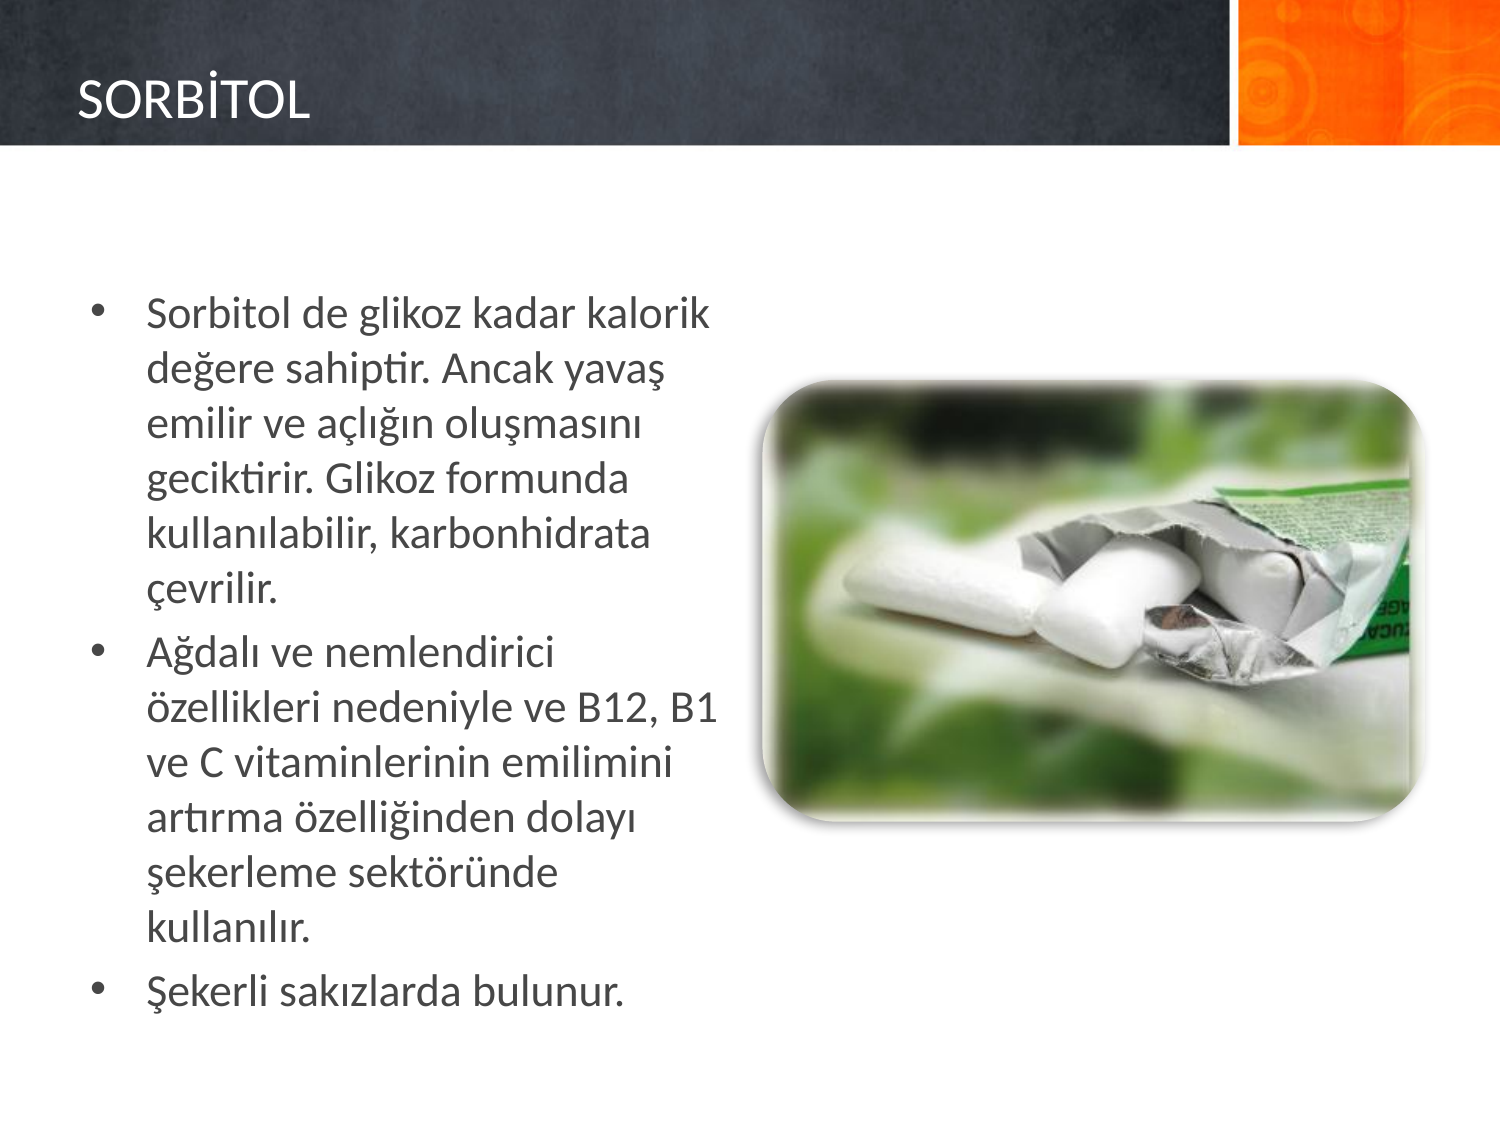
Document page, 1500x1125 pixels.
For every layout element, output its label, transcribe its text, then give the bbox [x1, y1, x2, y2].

list Sorbitol de glikoz kadar kalorik değere sahiptir. Ancak yavaş emilir ve açlığın oluşmasını geciktirir. Glikoz formunda kullanılabilir, karbonhidrata çevrilir. Ağdalı ve nemlendirici özellikleri nedeniyle ve B12, B1 ve C vitaminlerinin emilimini artırma özelliğinden dolayı şekerleme sektöründe kullanılır. Şekerli sakızlarda bulunur. [75, 275, 738, 927]
picture [0, 0, 1500, 1125]
title SORBİTOL [62, 0, 1222, 138]
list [762, 379, 1426, 822]
